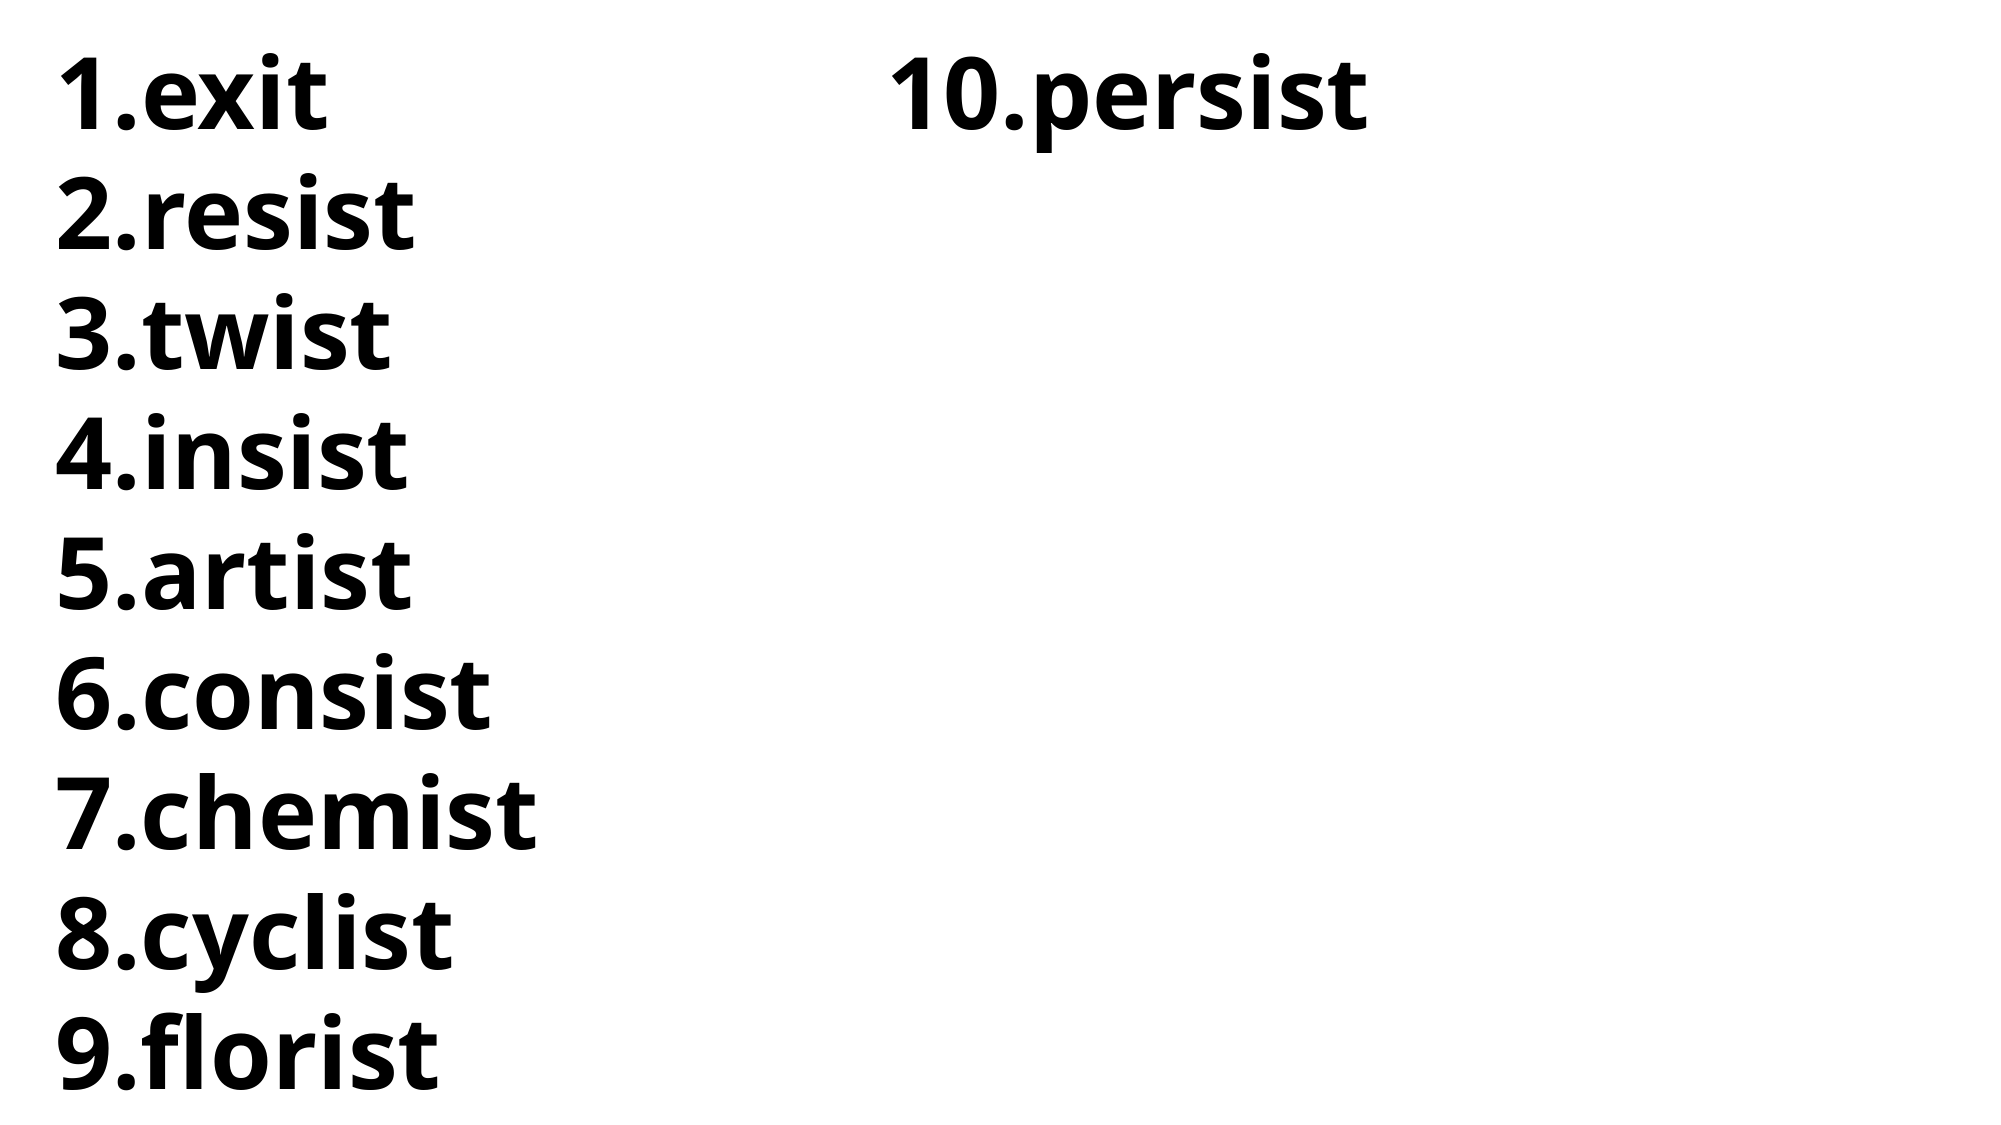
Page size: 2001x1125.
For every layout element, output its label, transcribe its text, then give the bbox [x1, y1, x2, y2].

text_box 10.persist [871, 22, 1960, 158]
text_box exit resist twist insist artist consist 7.chemist 8.cyclist 9.florist [40, 22, 892, 1125]
